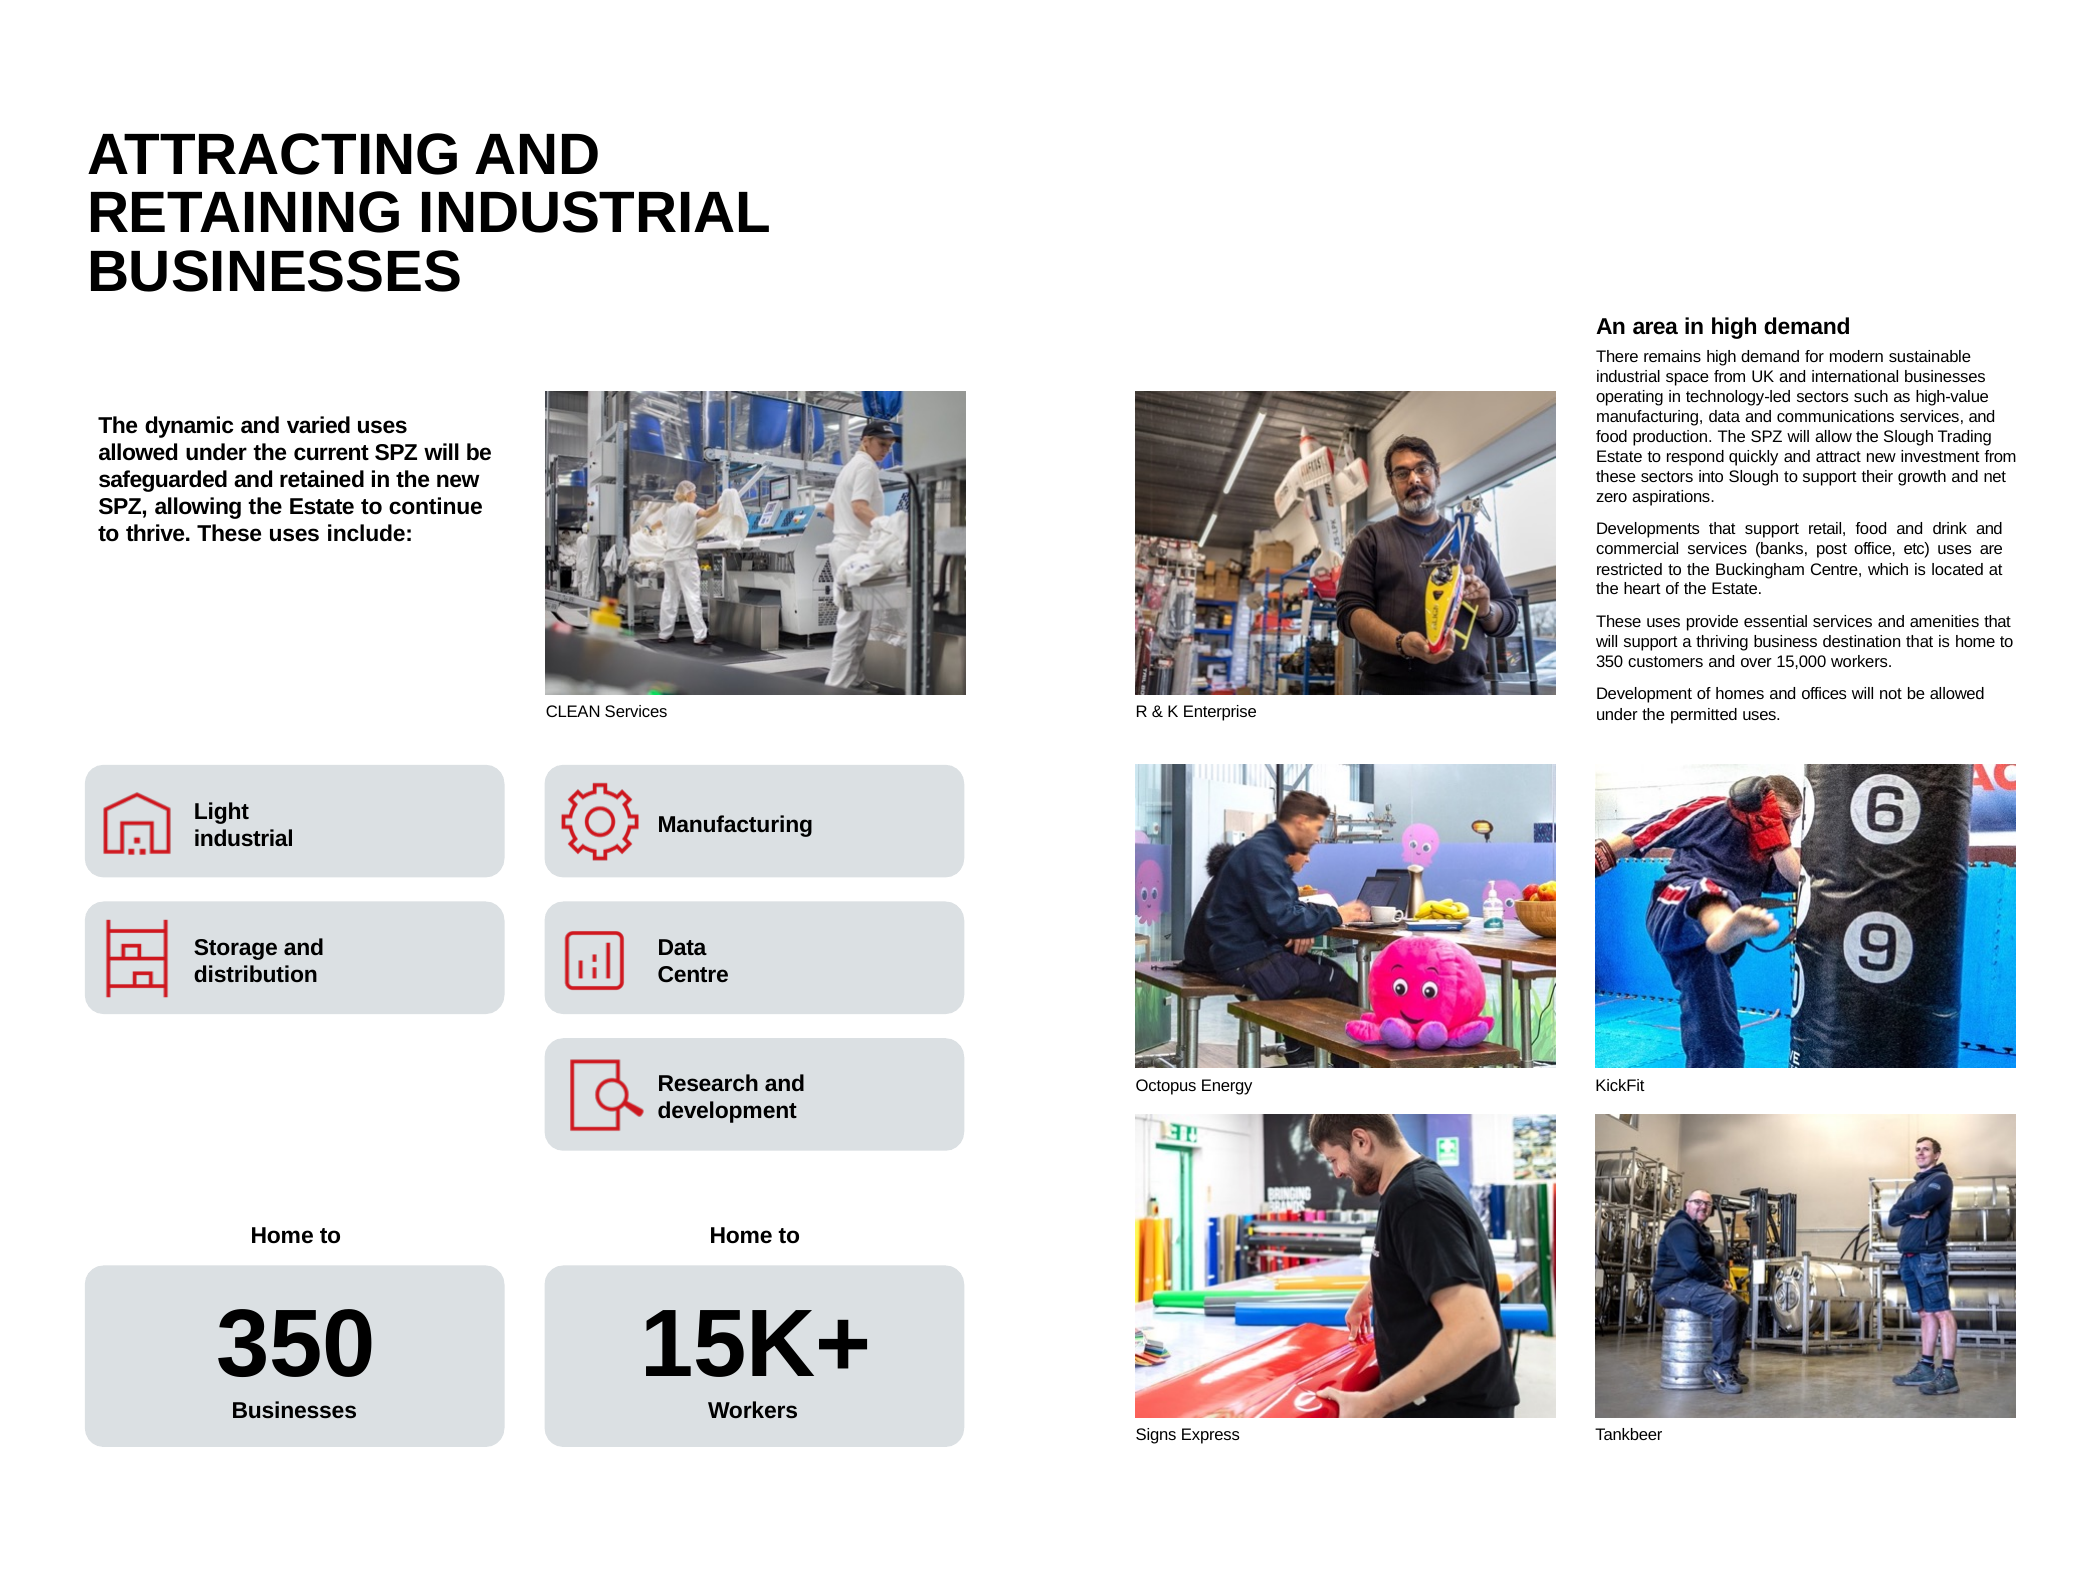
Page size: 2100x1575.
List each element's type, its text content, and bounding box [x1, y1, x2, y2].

text_box Signs Express [1135, 1424, 1421, 1445]
text_box Tankbeer [1595, 1424, 1881, 1445]
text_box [84, 753, 965, 1448]
picture [1135, 1114, 1556, 1418]
title ATTRACTING AND RETAINING INDUSTRIAL BUSINESSES [86, 127, 840, 328]
text_box The dynamic and varied uses allowed under the current SPZ will be safeguarded and retained in the new SPZ, allowing the Estate to continue to thrive. These uses include: [98, 406, 519, 547]
picture [1135, 764, 1556, 1068]
picture [1594, 1114, 2016, 1418]
picture [545, 391, 967, 696]
text_box An area in high demand There remains high demand for modern sustainable industrial space from UK and international businesses operating in technology-led sectors such as high-value manufacturing, data and communications services, and food production. The SPZ will allow the Slough Trading Estate to respond quickly and attract new investment from these sectors into Slough to support their growth and net zero aspirations. Developments that support retail, food and drink and commercial services (banks, post office, etc) uses are restricted to the Buckingham Centre, which is located at the heart of the Estate. These uses provide essential services and amenities that will support a thriving business destination that is home to 350 customers and over 15,000 workers. Development of homes and offices will not be allowed under the permitted uses. [1596, 312, 2026, 724]
picture [1594, 764, 2016, 1068]
text_box Octopus Energy [1135, 1074, 1421, 1095]
text_box KickFit [1595, 1074, 1881, 1095]
picture [2006, 1012, 2016, 1021]
picture [1135, 391, 1556, 696]
text_box CLEAN Services [545, 701, 831, 722]
text_box R & K Enterprise [1135, 701, 1421, 722]
